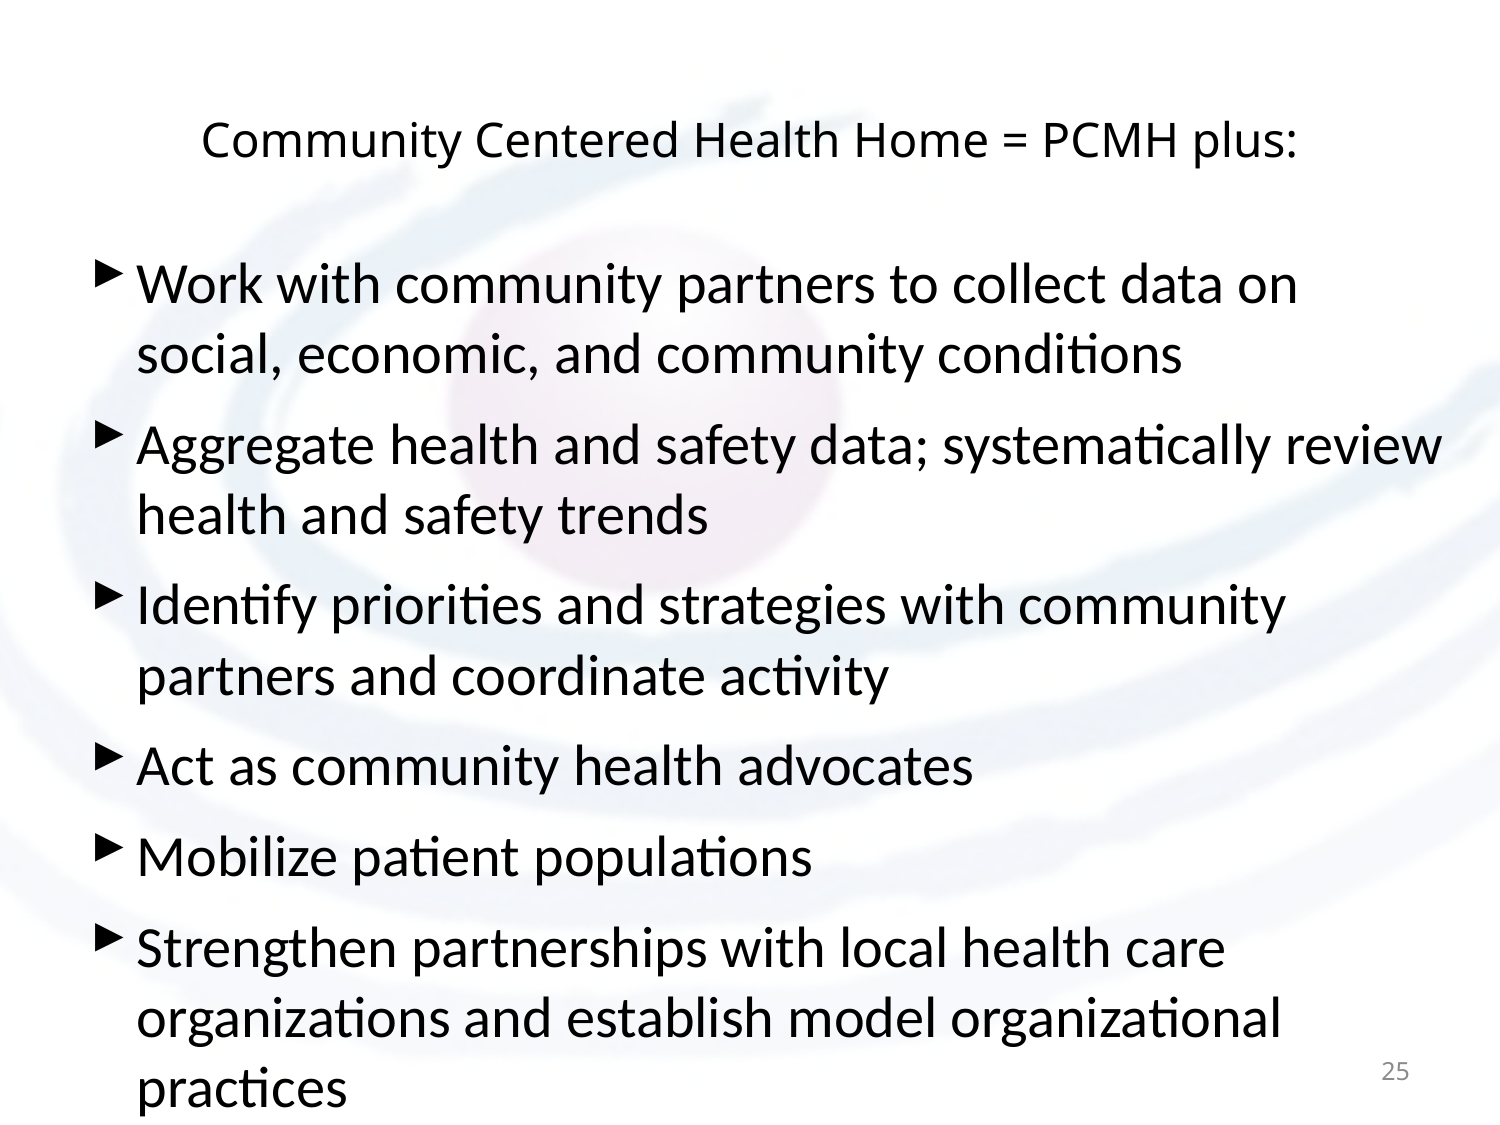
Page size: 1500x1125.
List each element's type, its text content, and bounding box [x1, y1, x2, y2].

list Work with community partners to collect data on social, economic, and community conditions Aggregate health and safety data; systematically review health and safety trends Identify priorities and strategies with community partners and coordinate activity Act as community health advocates Mobilize patient populations Strengthen partnerships with local health care organizations and establish model organizational practices [0, 237, 1475, 968]
slide_number 25 [1074, 1042, 1425, 1103]
picture [0, 0, 1500, 1125]
title Community Centered Health Home = PCMH plus: [75, 45, 1425, 233]
